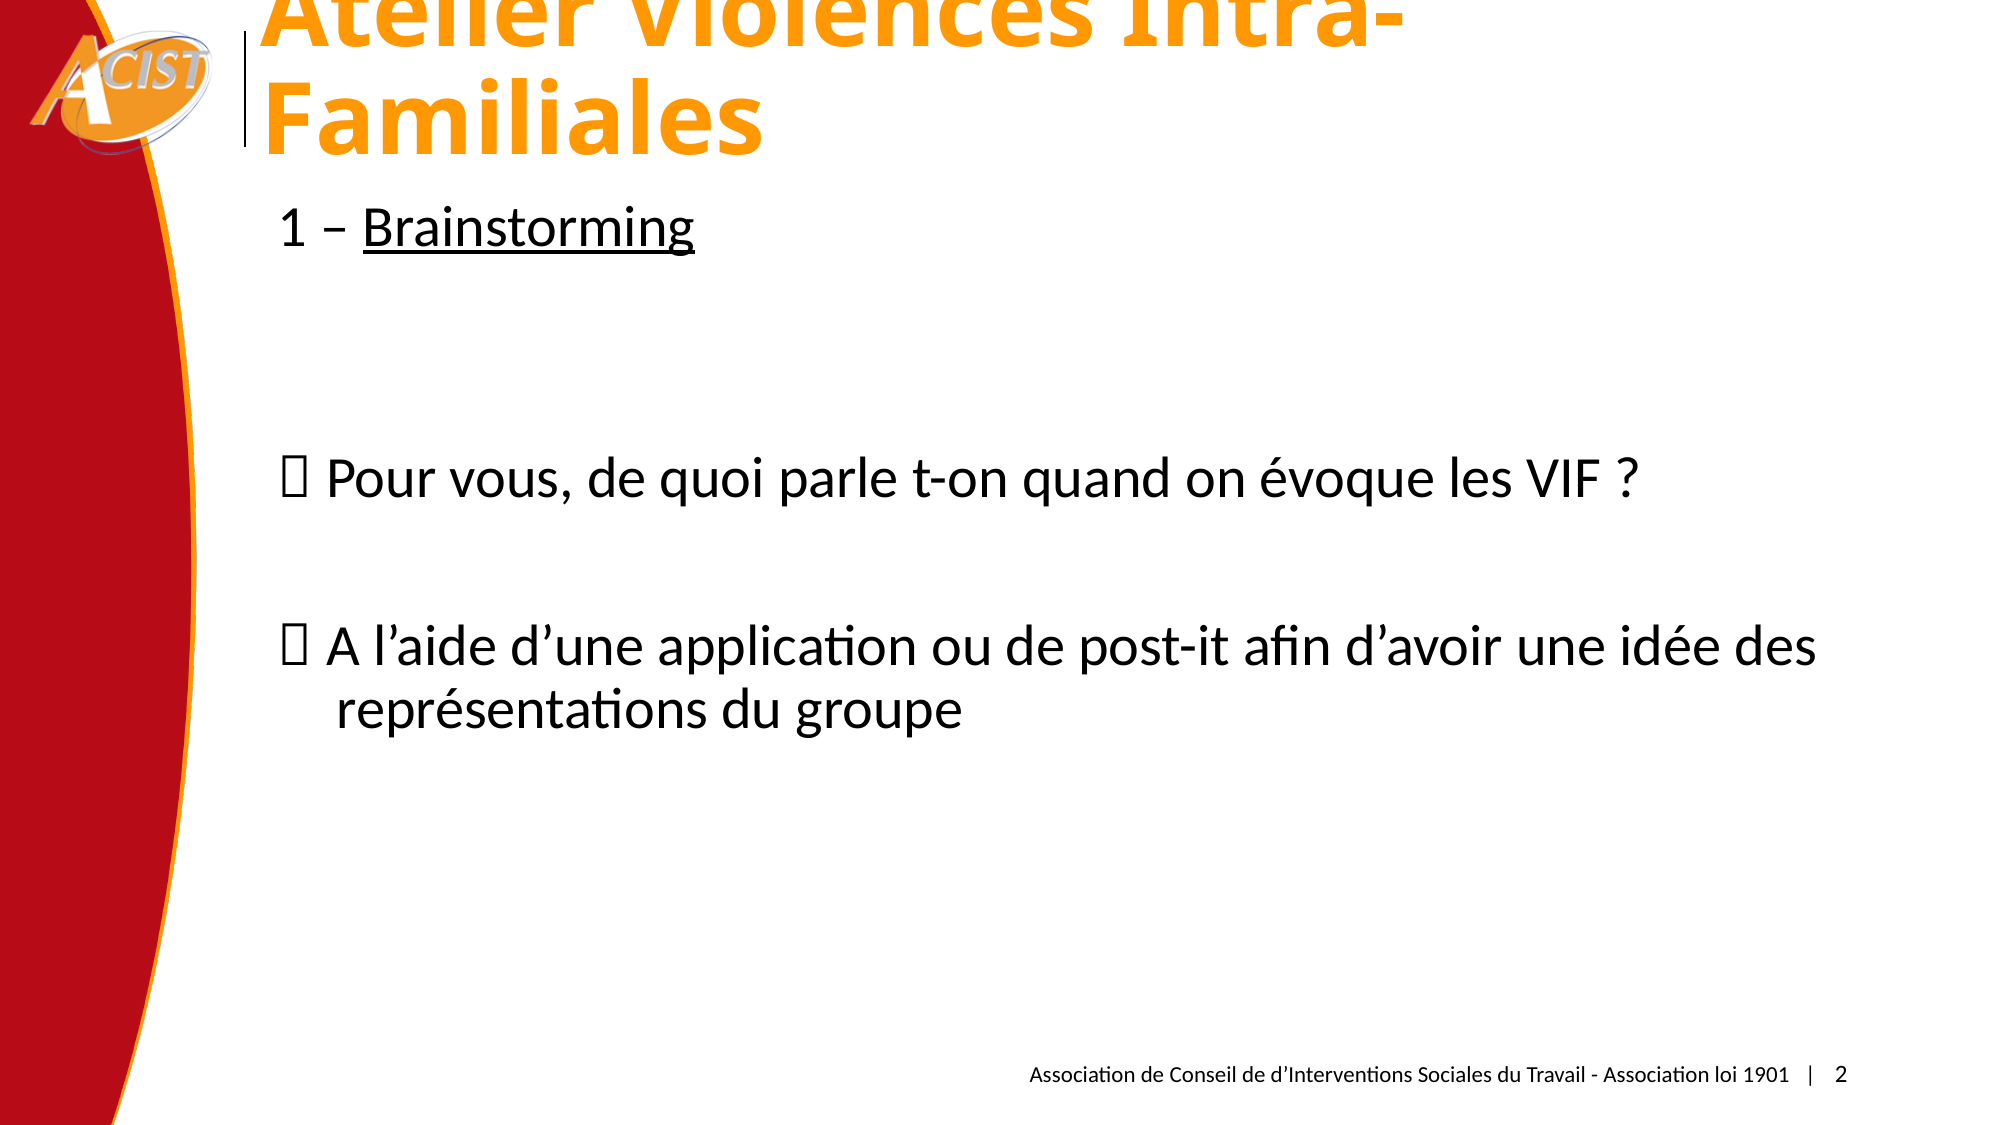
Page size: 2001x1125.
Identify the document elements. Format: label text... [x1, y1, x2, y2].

text_box Atelier Violences Intra-Familiales [245, 29, 1659, 108]
text_box Association de Conseil de d’Interventions Sociales du Travail - Association loi 1901 | [651, 1049, 1833, 1098]
text_box 1 – Brainstorming  Pour vous, de quoi parle t-on quand on évoque les VIF ?  A l’aide d’une application ou de post-it afin d’avoir une idée des représentations du groupe [262, 188, 1939, 812]
picture [0, 0, 217, 1125]
slide_number 2 [1412, 1042, 1863, 1103]
